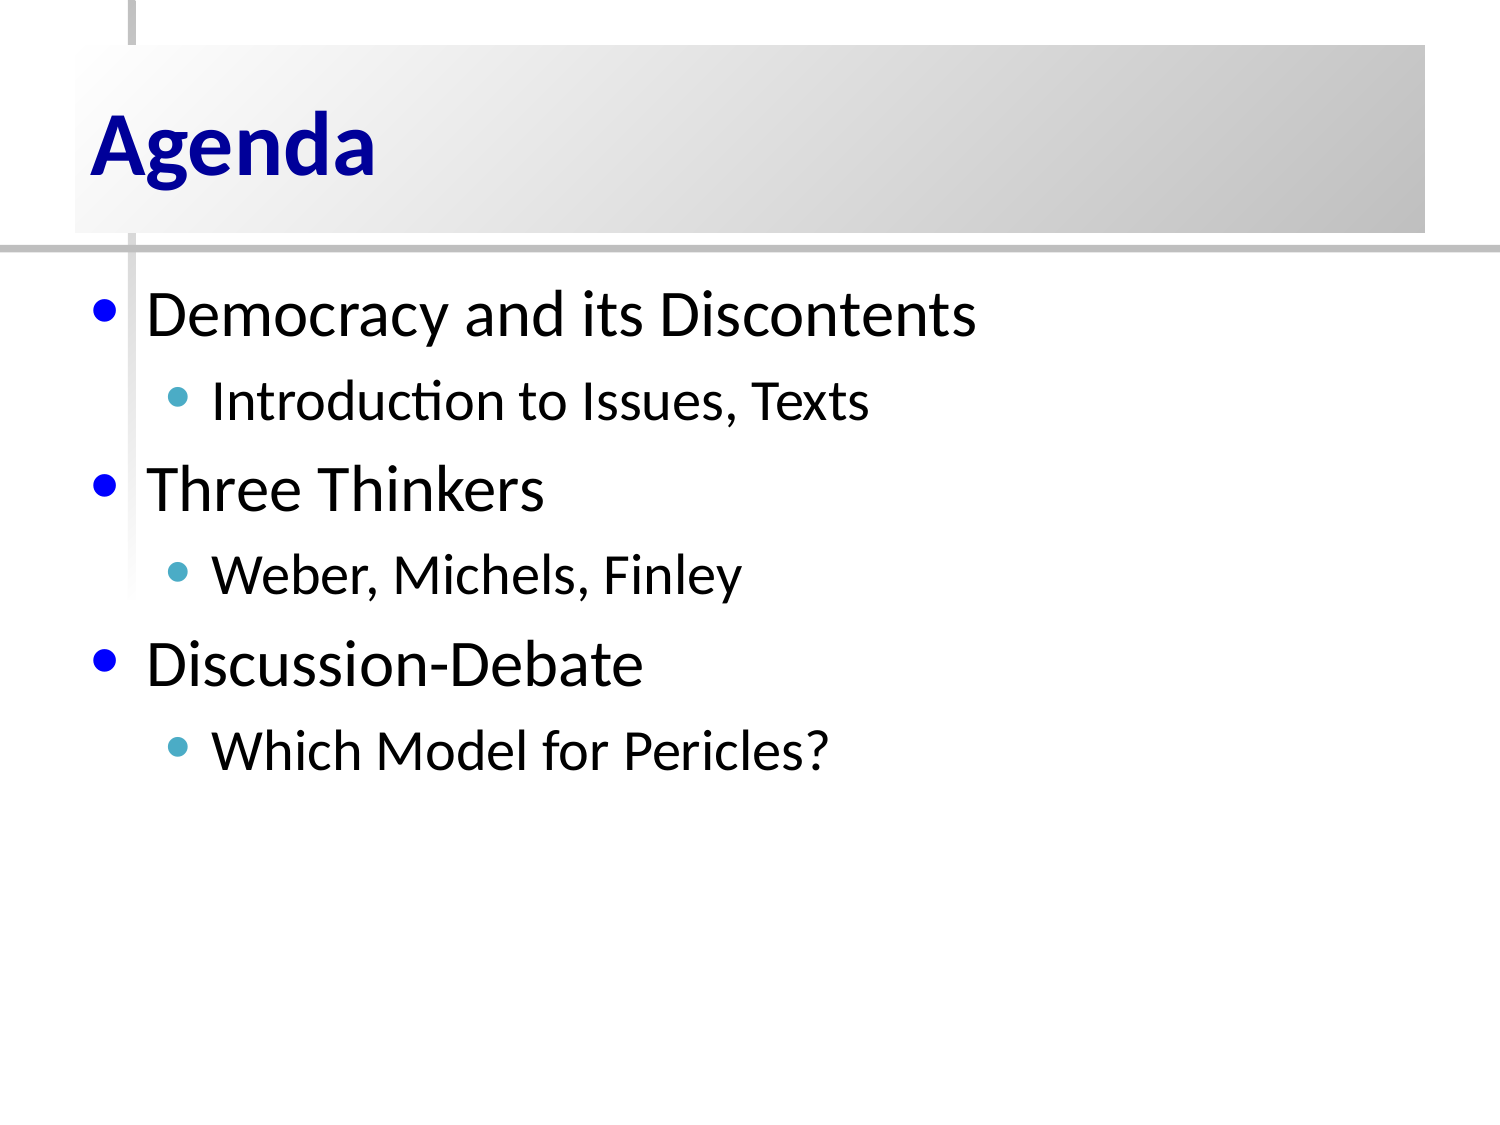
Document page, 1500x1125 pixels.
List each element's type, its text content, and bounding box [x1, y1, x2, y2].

list Democracy and its Discontents Introduction to Issues, Texts Three Thinkers Weber, Michels, Finley Discussion-Debate Which Model for Pericles? [75, 262, 1425, 1005]
title Agenda [75, 45, 1425, 233]
